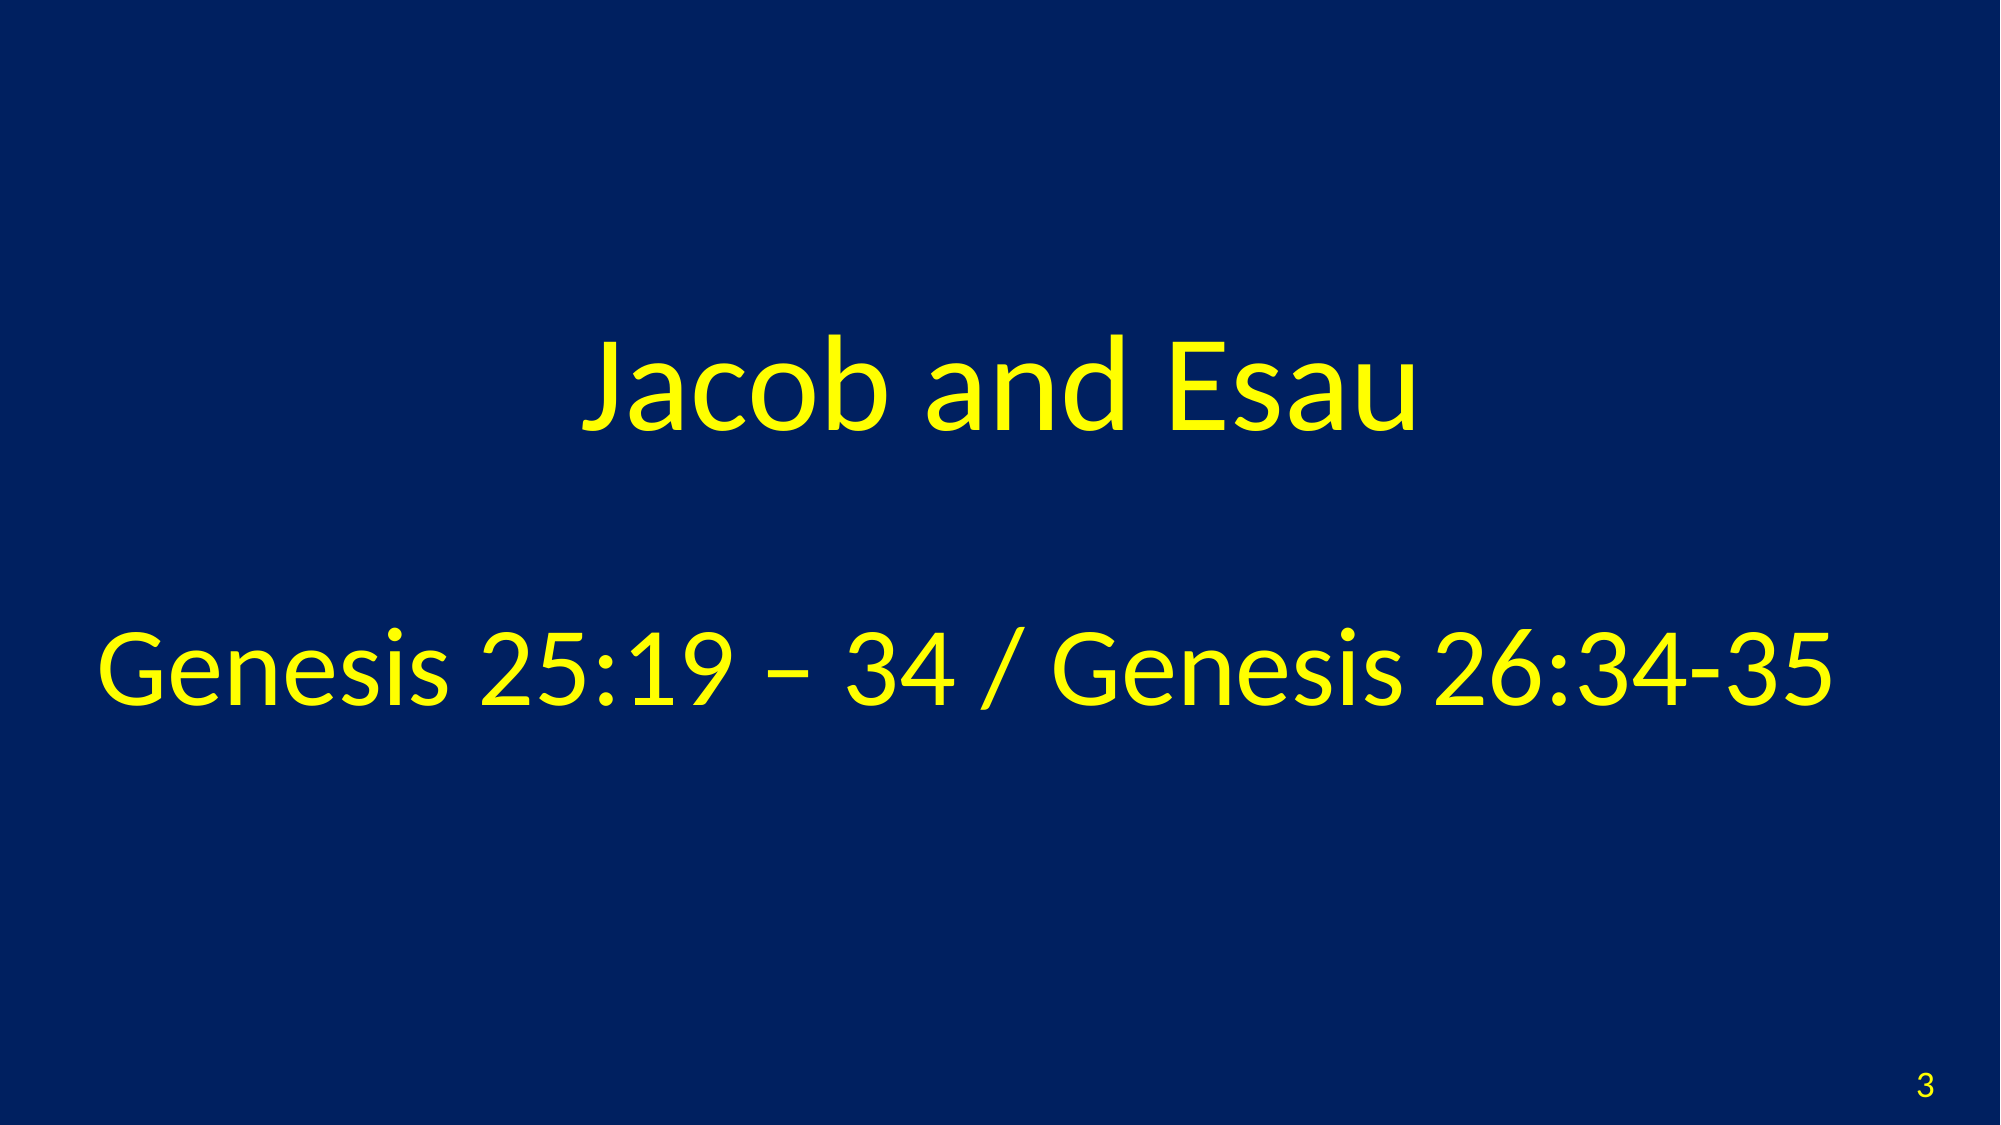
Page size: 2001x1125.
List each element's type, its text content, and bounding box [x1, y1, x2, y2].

text_box 3 [1901, 1052, 1949, 1113]
text_box Jacob and Esau Genesis 25:19 – 34 / Genesis 26:34-35 [81, 285, 1883, 736]
